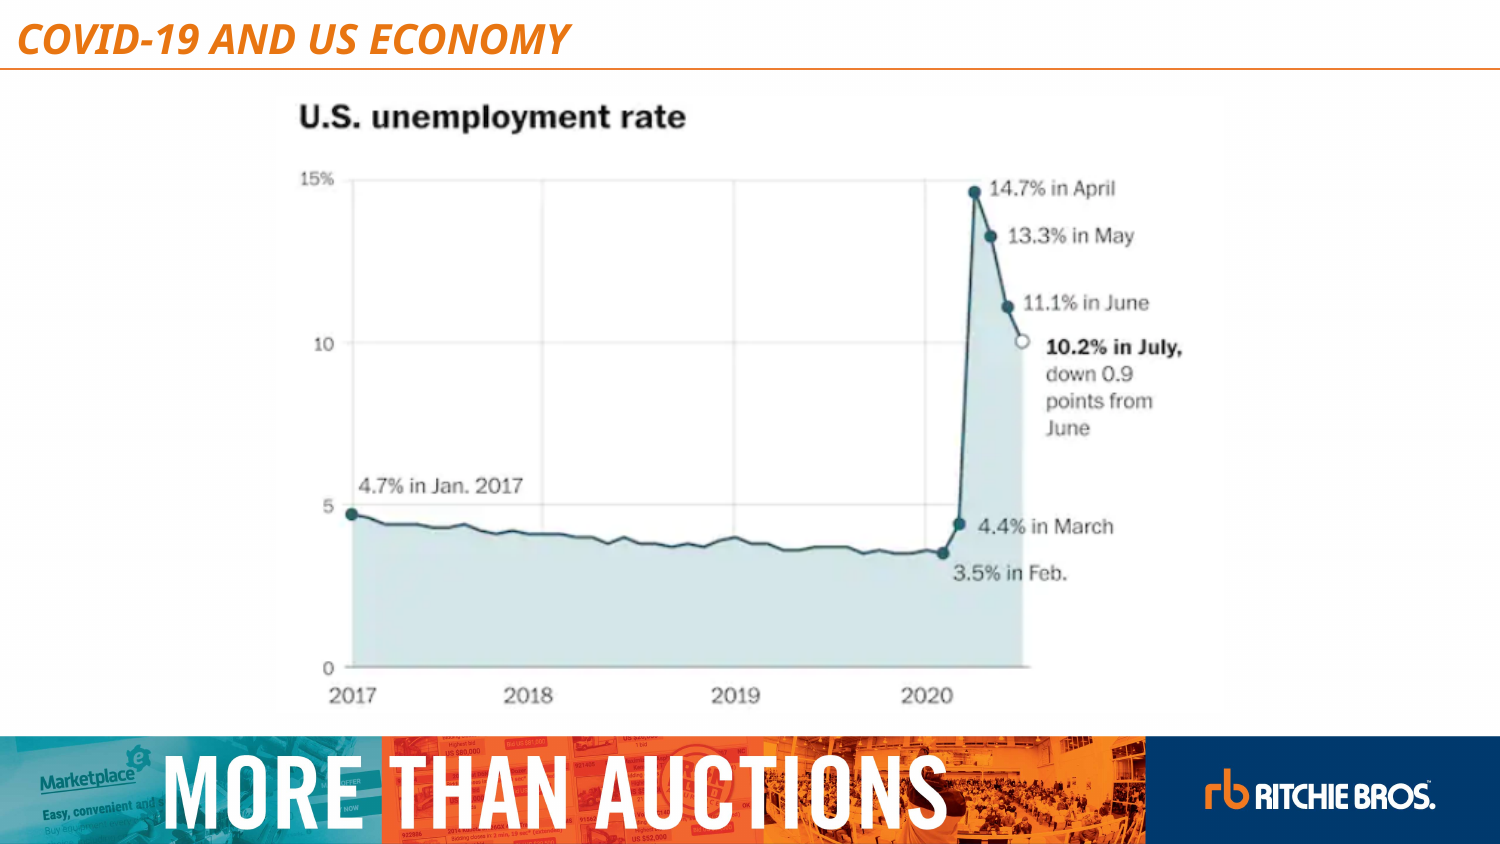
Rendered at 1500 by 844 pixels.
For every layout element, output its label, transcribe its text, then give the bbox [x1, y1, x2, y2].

text_box COVID-19 AND US ECONOMY [1, 6, 1352, 75]
picture [0, 0, 1500, 68]
picture [0, 70, 1500, 844]
